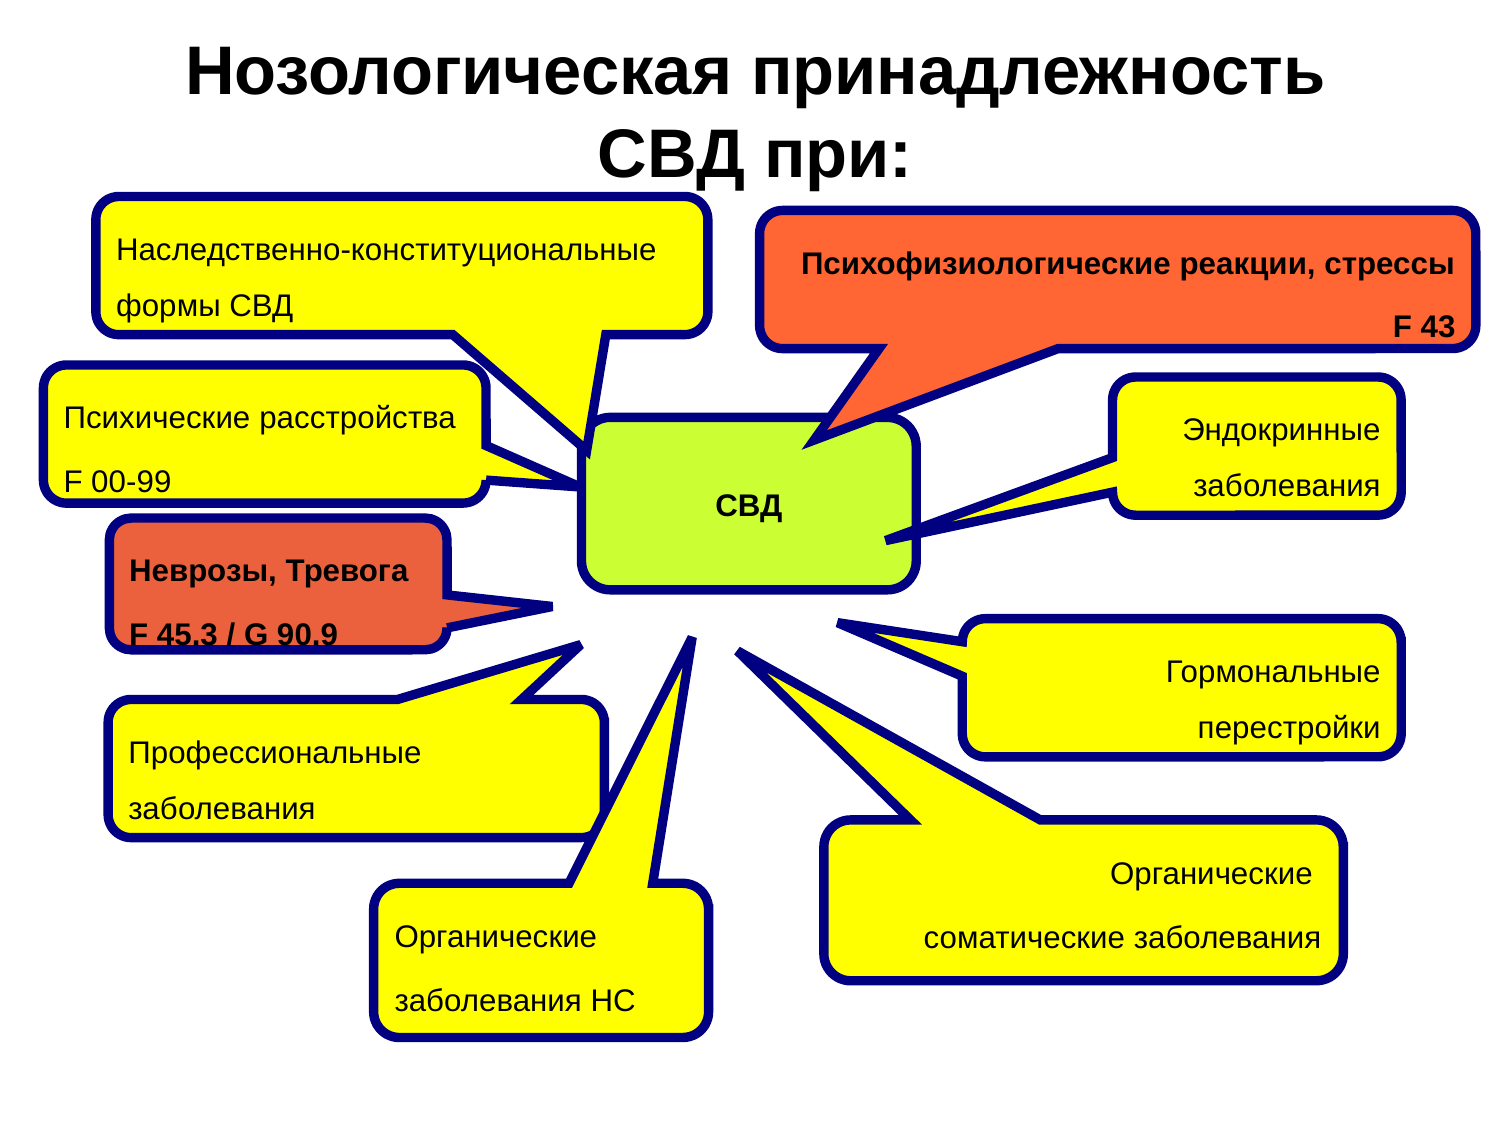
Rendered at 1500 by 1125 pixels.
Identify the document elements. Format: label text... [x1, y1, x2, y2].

text_box Психофизиологические реакции, стрессы F 43 [759, 210, 1476, 441]
text_box Наследственно-конституциональные формы СВД [95, 196, 708, 451]
text_box Органические соматические заболевания [737, 650, 1344, 981]
text_box Психические расстройства F 00-99 [43, 364, 581, 504]
text_box Неврозы, Тревога F 45.3 / G 90.9 [109, 518, 553, 650]
text_box Органические заболевания НС [373, 637, 709, 1038]
text_box Гормональные перестройки [837, 618, 1402, 757]
text_box Нозологическая принадлежность СВД при: [52, 38, 1459, 178]
text_box СВД [581, 417, 917, 590]
text_box Профессиональные заболевания [108, 644, 605, 838]
text_box Эндокринные заболевания [885, 377, 1402, 541]
